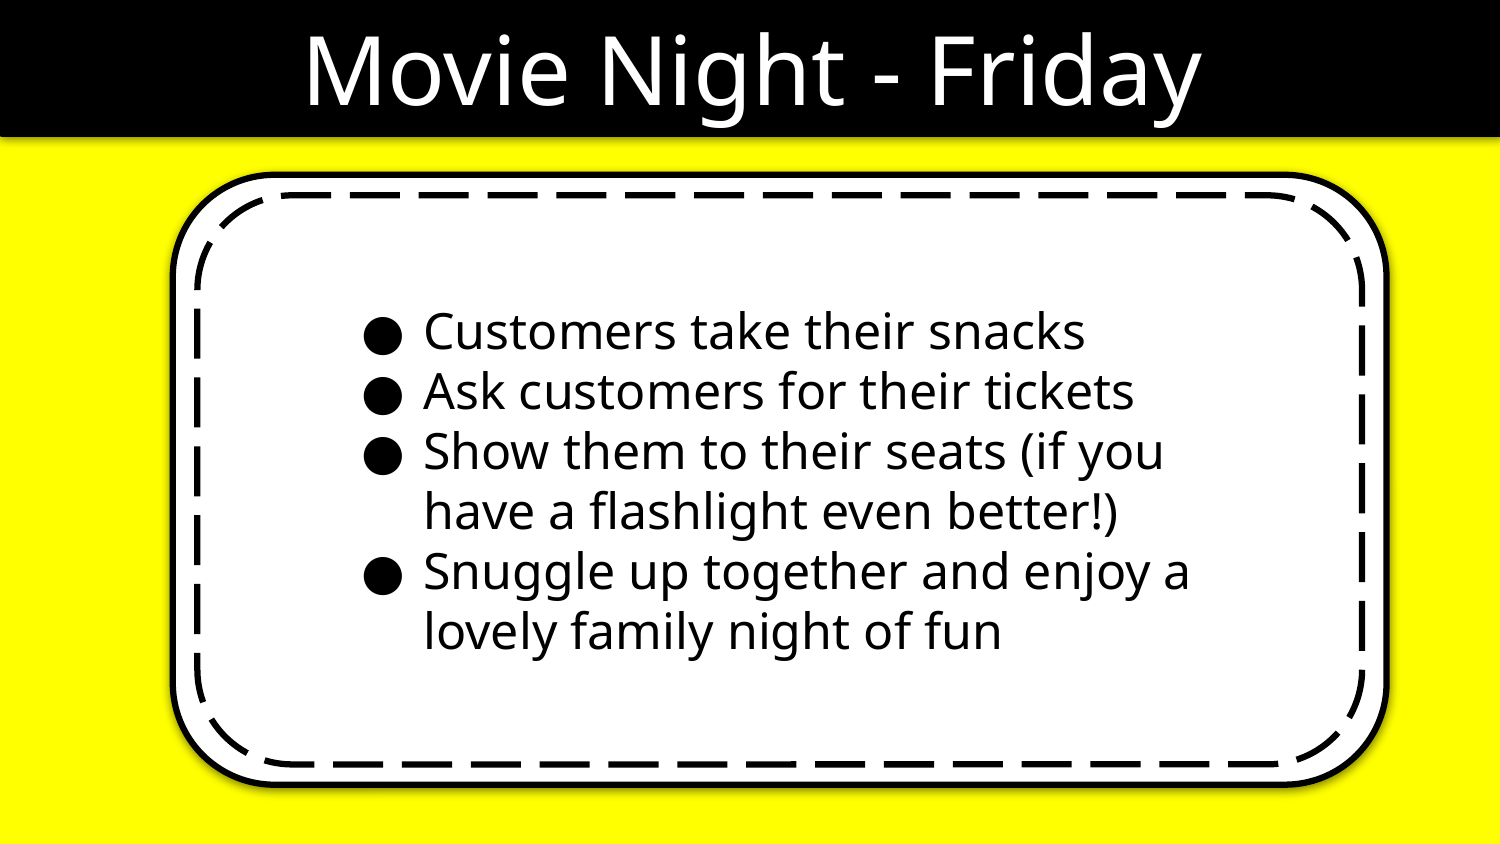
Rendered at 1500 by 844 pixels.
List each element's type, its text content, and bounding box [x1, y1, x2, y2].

text_box Movie Night - Friday [1, 0, 1500, 135]
text_box [172, 174, 1387, 785]
text_box [197, 195, 1363, 765]
text_box Customers take their snacks Ask customers for their tickets Show them to their seats (if you have a flashlight even better!) Snuggle up together and enjoy a lovely family night of fun [333, 272, 1226, 688]
